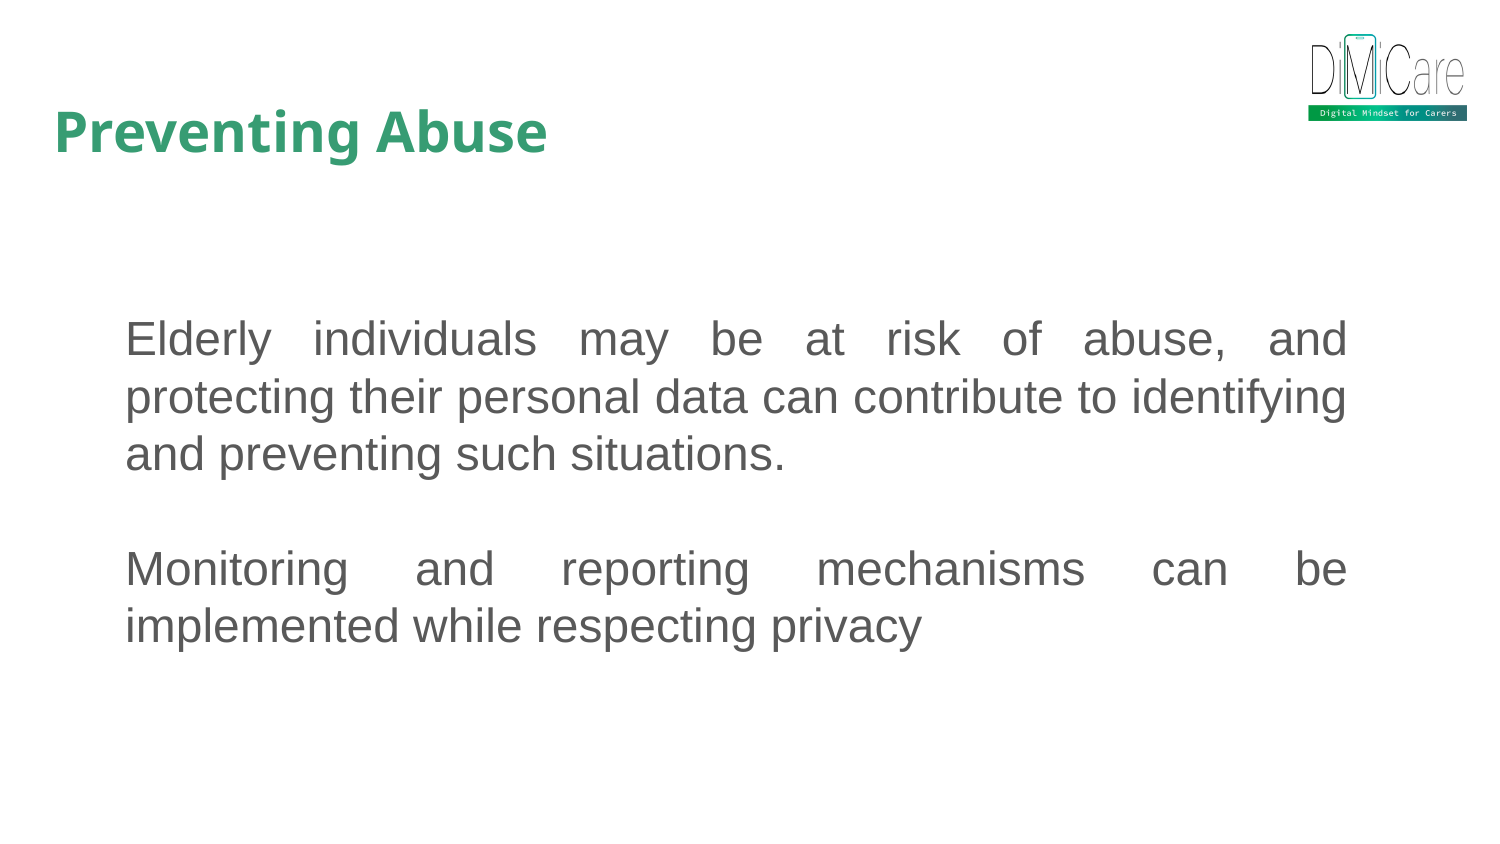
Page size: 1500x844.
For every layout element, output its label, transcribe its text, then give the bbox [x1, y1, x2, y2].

text_box Elderly individuals may be at risk of abuse, and protecting their personal data can contribute to identifying and preventing such situations. Monitoring and reporting mechanisms can be implemented while respecting privacy [117, 304, 1358, 660]
text_box [1308, 34, 1467, 121]
text_box Preventing Abuse [53, 69, 1245, 164]
